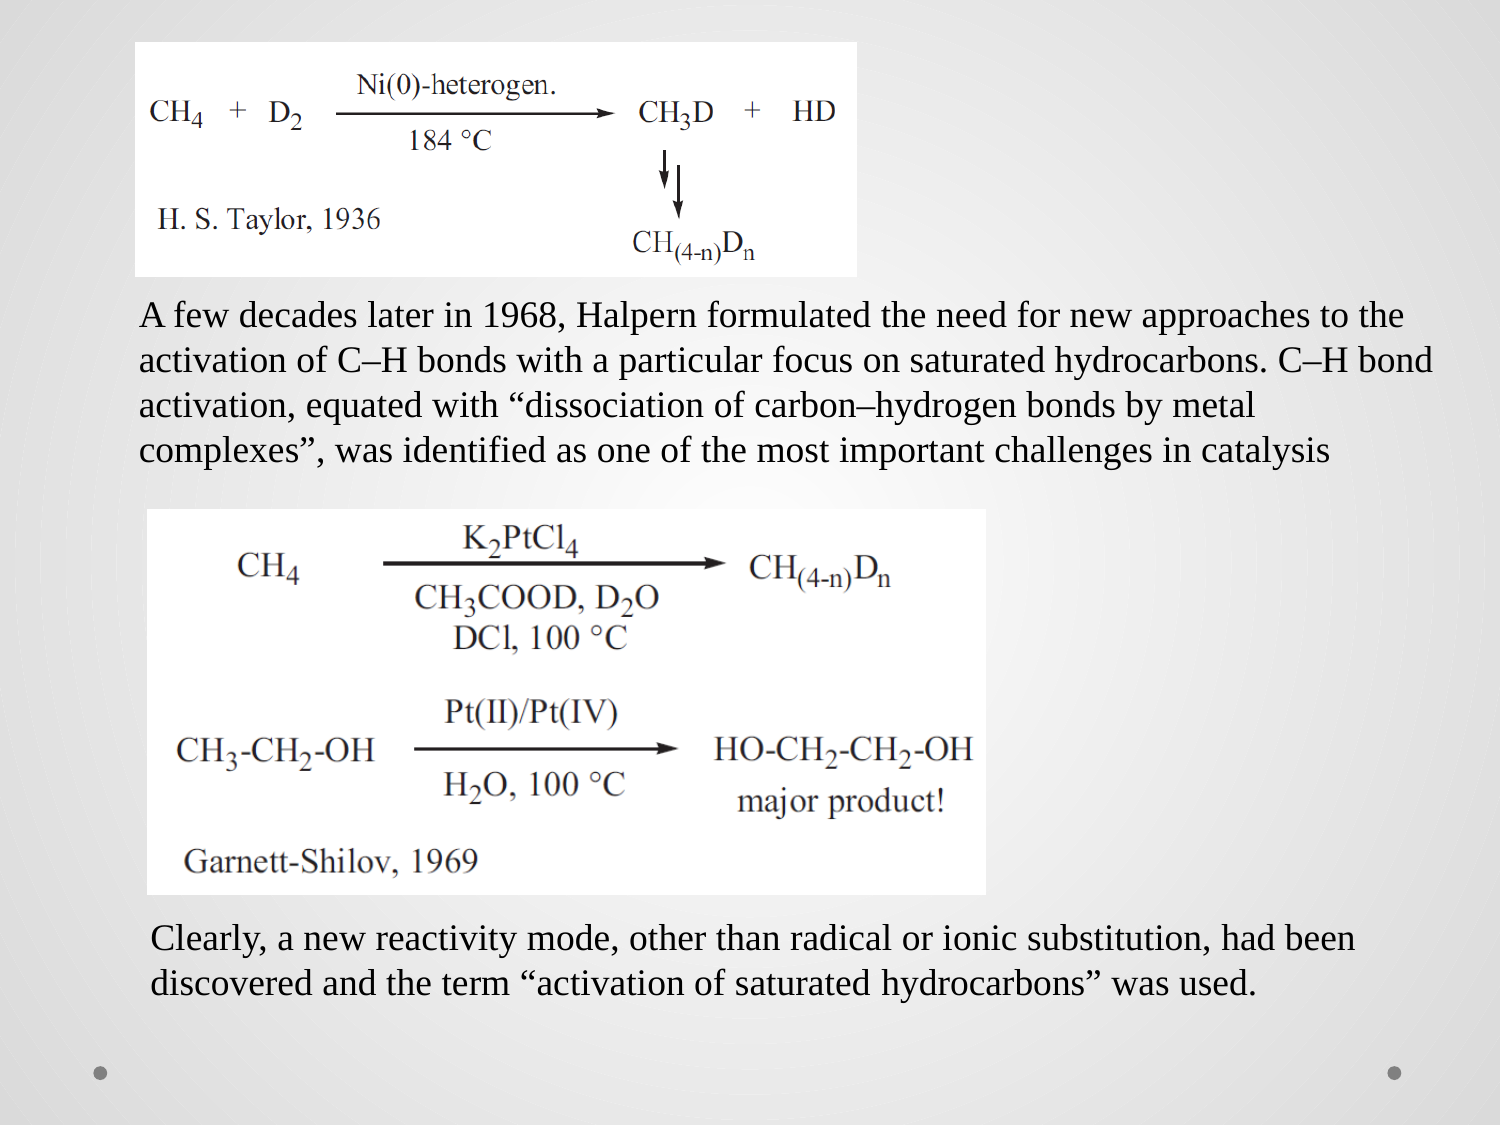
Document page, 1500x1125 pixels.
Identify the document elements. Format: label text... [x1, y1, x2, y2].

picture [134, 42, 857, 277]
picture [147, 508, 986, 895]
text_box Clearly, a new reactivity mode, other than radical or ionic substitution, had been discovered and the term “activation of saturated hydrocarbons” was used. [135, 905, 1459, 1010]
text_box A few decades later in 1968, Halpern formulated the need for new approaches to the activation of C–H bonds with a particular focus on saturated hydrocarbons. C–H bond activation, equated with “dissociation of carbon–hydrogen bonds by metal complexes”, was identified as one of the most important challenges in catalysis [123, 282, 1459, 478]
